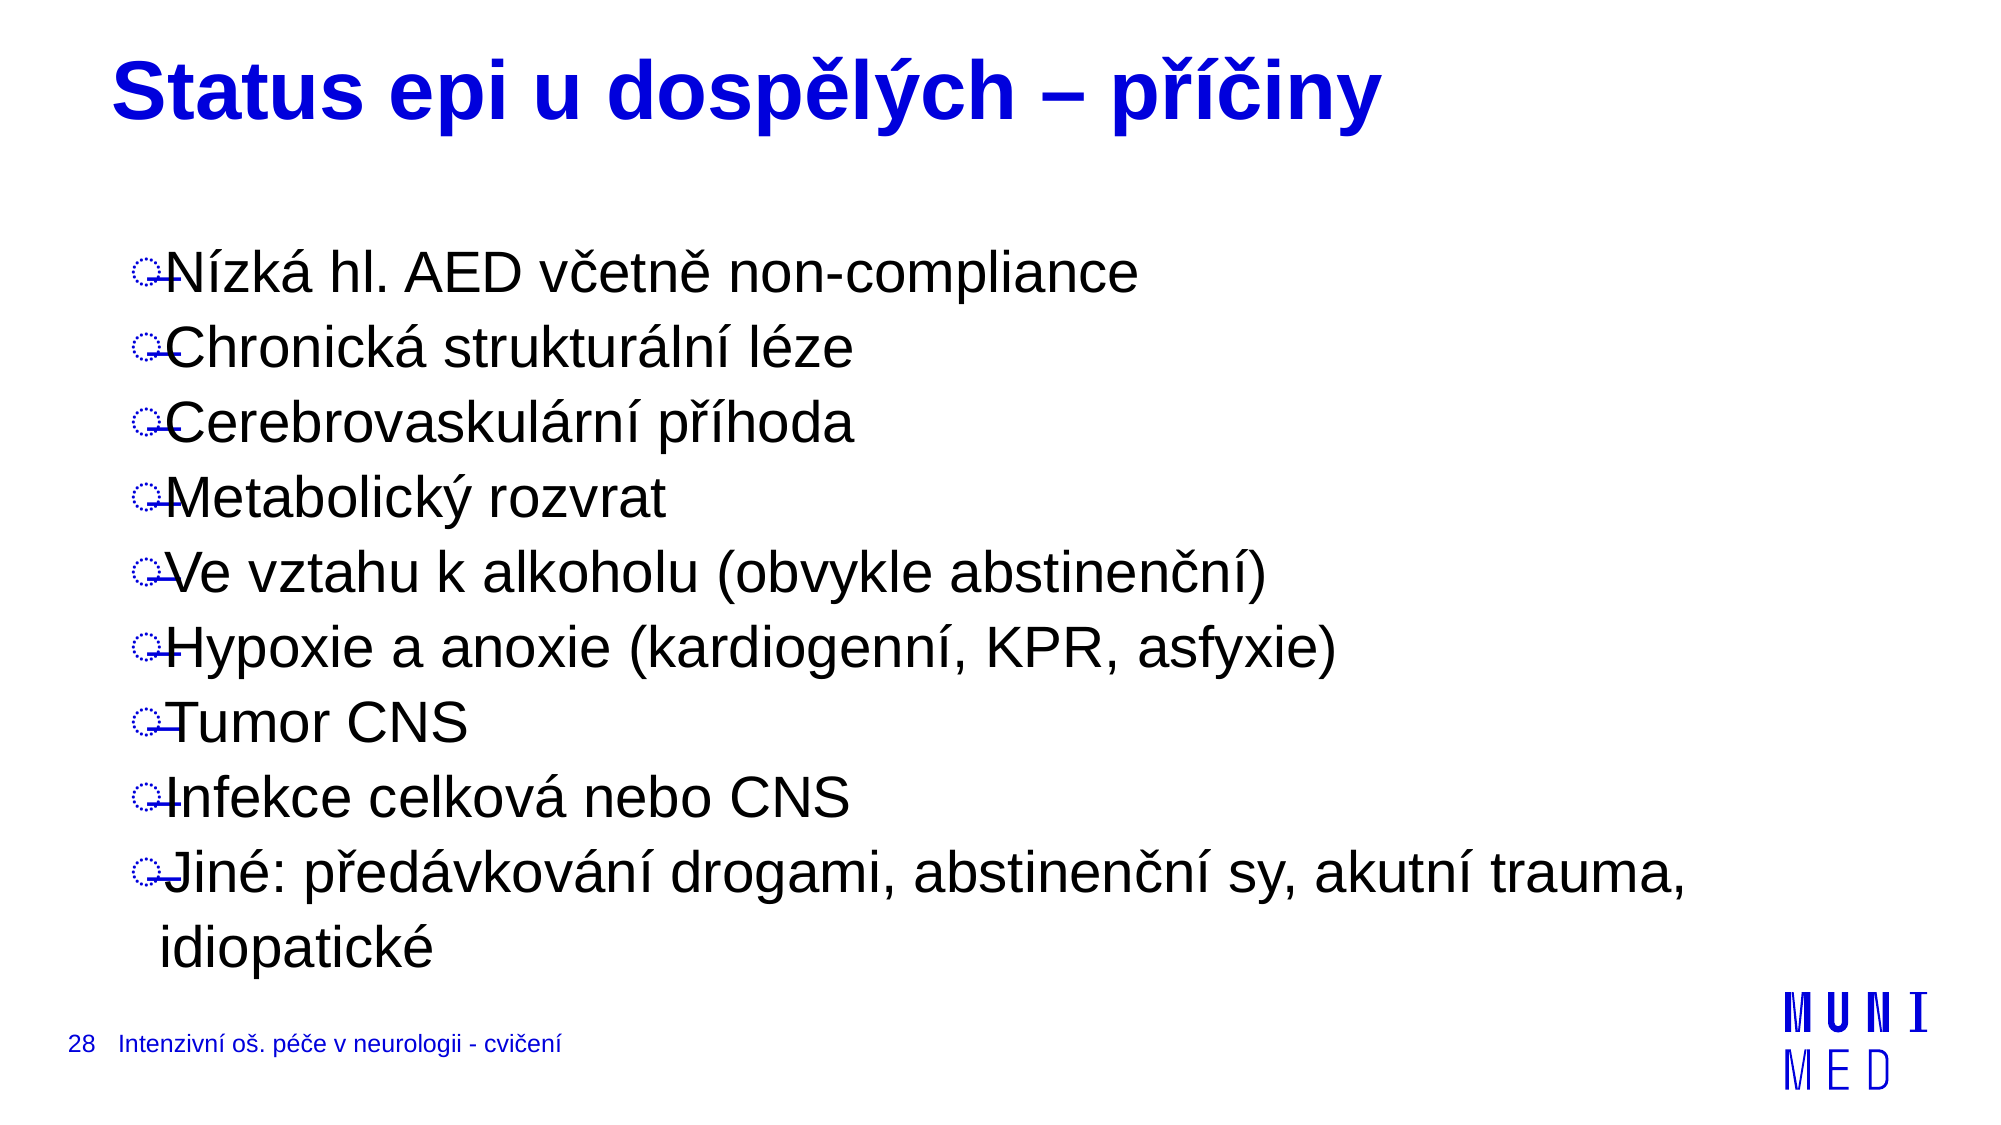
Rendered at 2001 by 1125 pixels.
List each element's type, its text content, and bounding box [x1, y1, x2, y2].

title Status epi u dospělých – příčiny [111, 52, 1876, 127]
list Nízká hl. AED včetně non-compliance Chronická strukturální léze Cerebrovaskulární příhoda Metabolický rozvrat Ve vztahu k alkoholu (obvykle abstinenční) Hypoxie a anoxie (kardiogenní, KPR, asfyxie) Tumor CNS Infekce celková nebo CNS Jiné: předávkování drogami, abstinenční sy, akutní trauma, idiopatické [118, 228, 1883, 909]
slide_number 28 [67, 1021, 110, 1063]
footer Intenzivní oš. péče v neurologii - cvičení [118, 1021, 1418, 1063]
